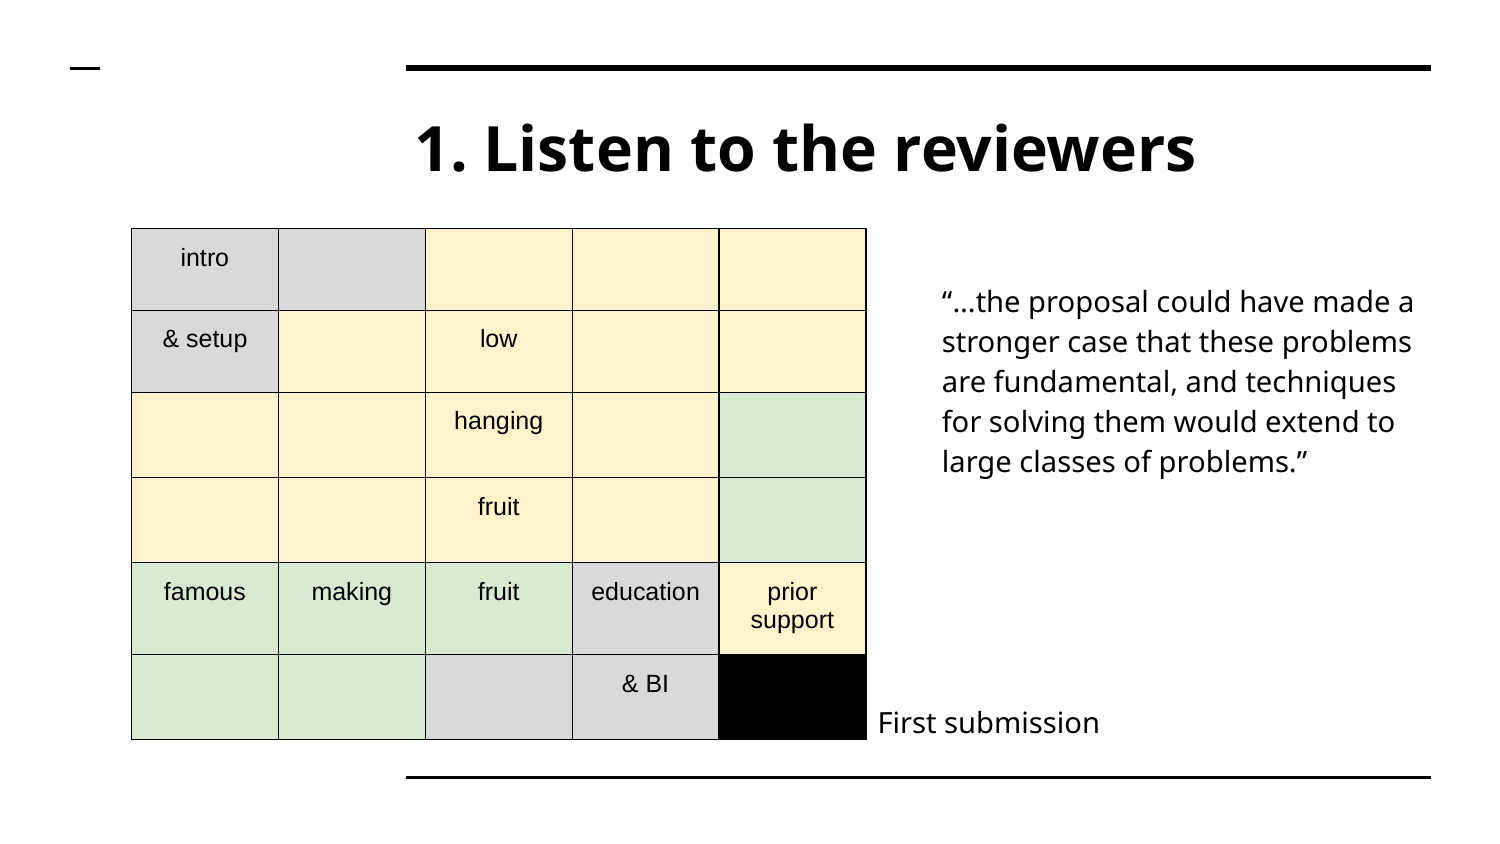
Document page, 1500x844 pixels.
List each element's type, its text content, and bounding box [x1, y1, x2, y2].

table_cell [720, 478, 865, 562]
table_cell [720, 655, 865, 739]
table_cell [132, 478, 278, 562]
table_cell [279, 478, 425, 562]
table_header intro [132, 229, 278, 310]
table_cell [132, 393, 278, 477]
table_cell education [573, 563, 718, 654]
text_box First submission [862, 689, 926, 744]
table_cell [426, 655, 572, 739]
table_cell prior support [720, 563, 865, 654]
table_cell [279, 311, 425, 392]
table_cell [573, 478, 718, 562]
table_cell & BI [573, 655, 718, 739]
table_cell famous [132, 563, 278, 654]
table_cell [279, 393, 425, 477]
table_cell fruit [426, 563, 572, 654]
table_cell [720, 311, 865, 392]
table_header [279, 229, 425, 310]
table_header [720, 229, 865, 310]
table_cell fruit [426, 478, 572, 562]
table_cell & setup [132, 311, 278, 392]
table_cell low [426, 311, 572, 392]
table_cell [720, 393, 865, 477]
table_cell making [279, 563, 425, 654]
table_header [573, 229, 718, 310]
table_cell hanging [426, 393, 572, 477]
title Listen to the reviewers [393, 94, 1431, 199]
table_cell [279, 655, 425, 739]
table_cell [573, 393, 718, 477]
table_cell [132, 655, 278, 739]
table_header [426, 229, 572, 310]
table_cell [573, 311, 718, 392]
list “...the proposal could have made a stronger case that these problems are fundamental, and techniques for solving them would extend to large classes of problems.” [926, 262, 1431, 756]
